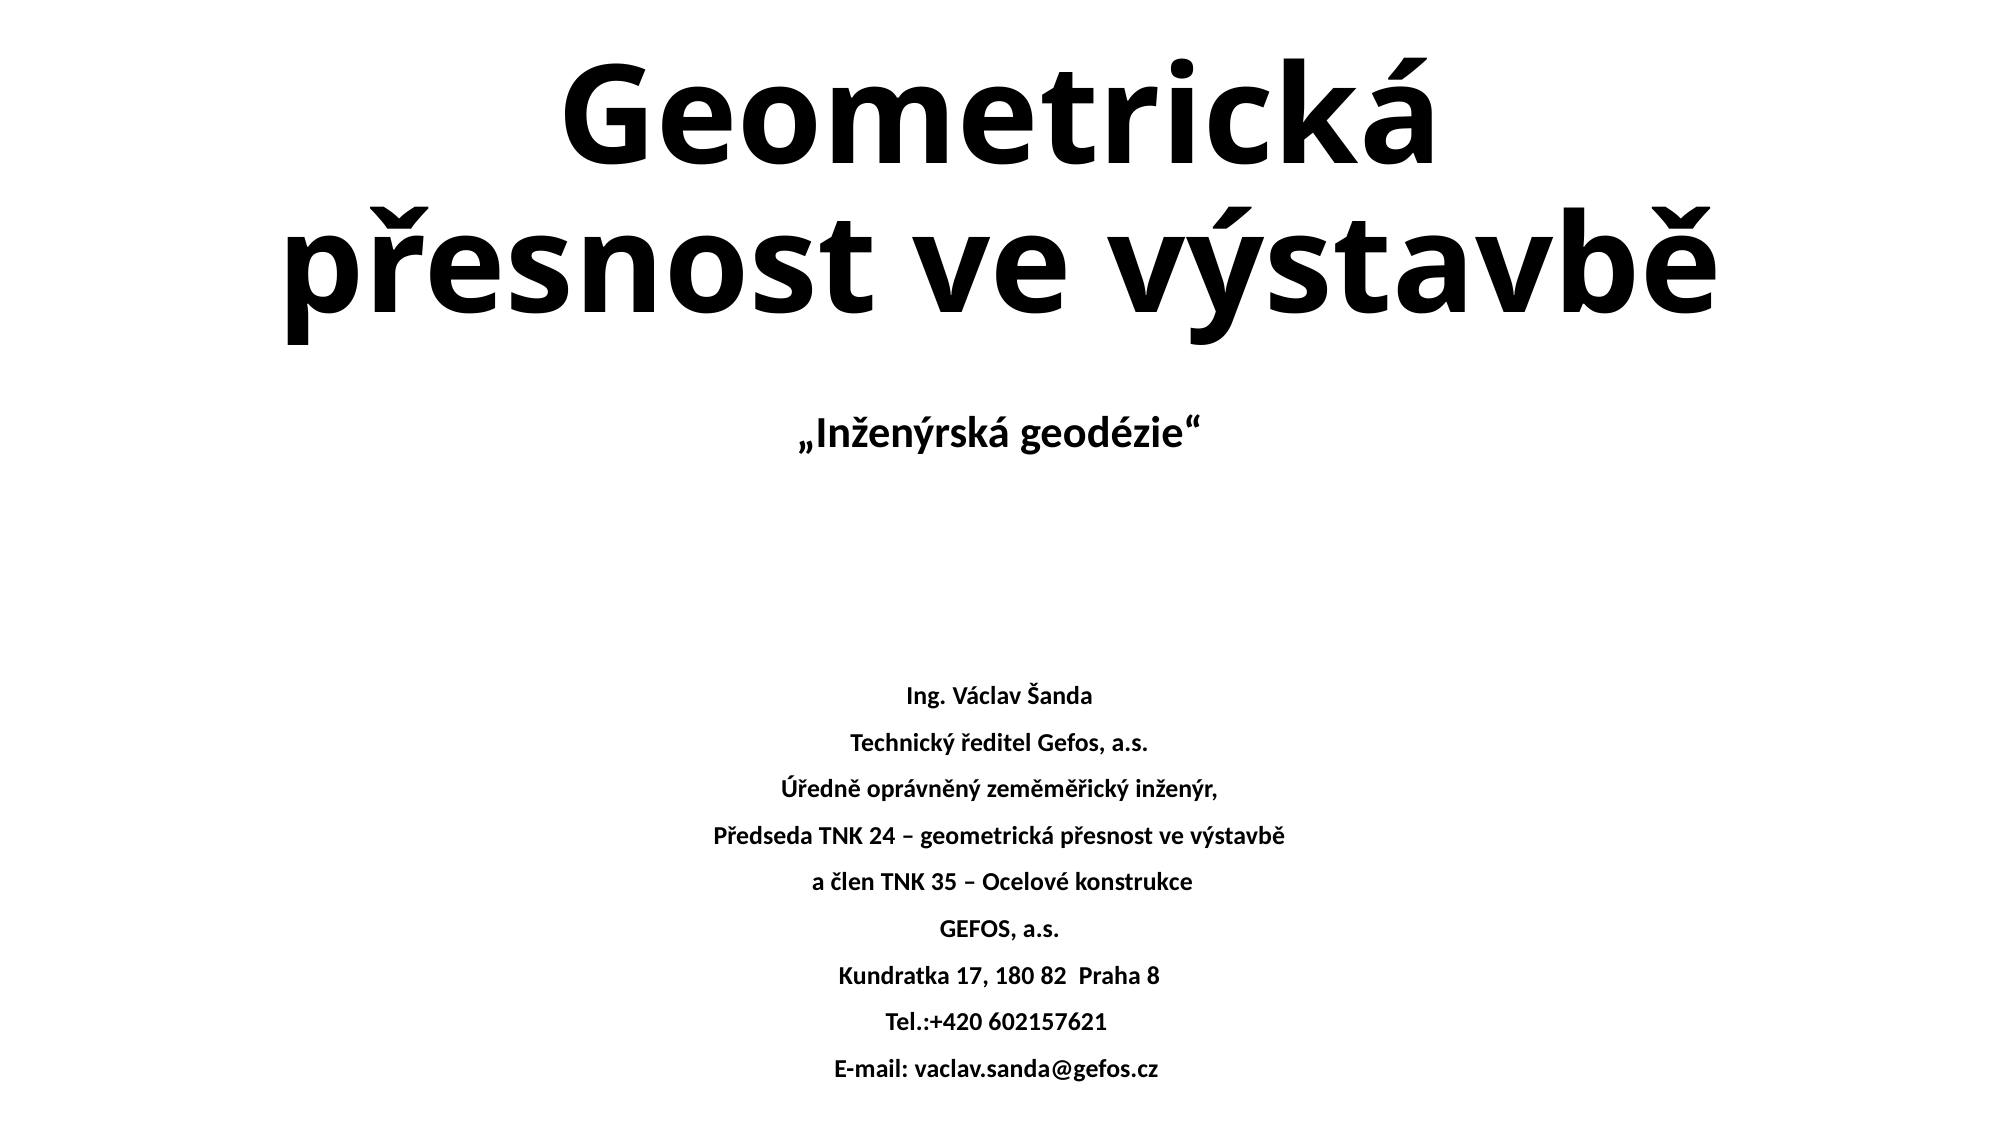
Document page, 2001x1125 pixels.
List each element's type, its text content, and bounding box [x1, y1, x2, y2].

subtitle „Inženýrská geodézie“ Ing. Václav Šanda Technický ředitel Gefos, a.s. Úředně oprávněný zeměměřický inženýr, Předseda TNK 24 – geometrická přesnost ve výstavbě a člen TNK 35 – Ocelové konstrukce GEFOS, a.s. Kundratka 17, 180 82 Praha 8 Tel.:+420 602157621 E-mail: vaclav.sanda@gefos.cz [249, 401, 1750, 1095]
title Geometrická přesnost ve výstavbě [249, 29, 1750, 350]
